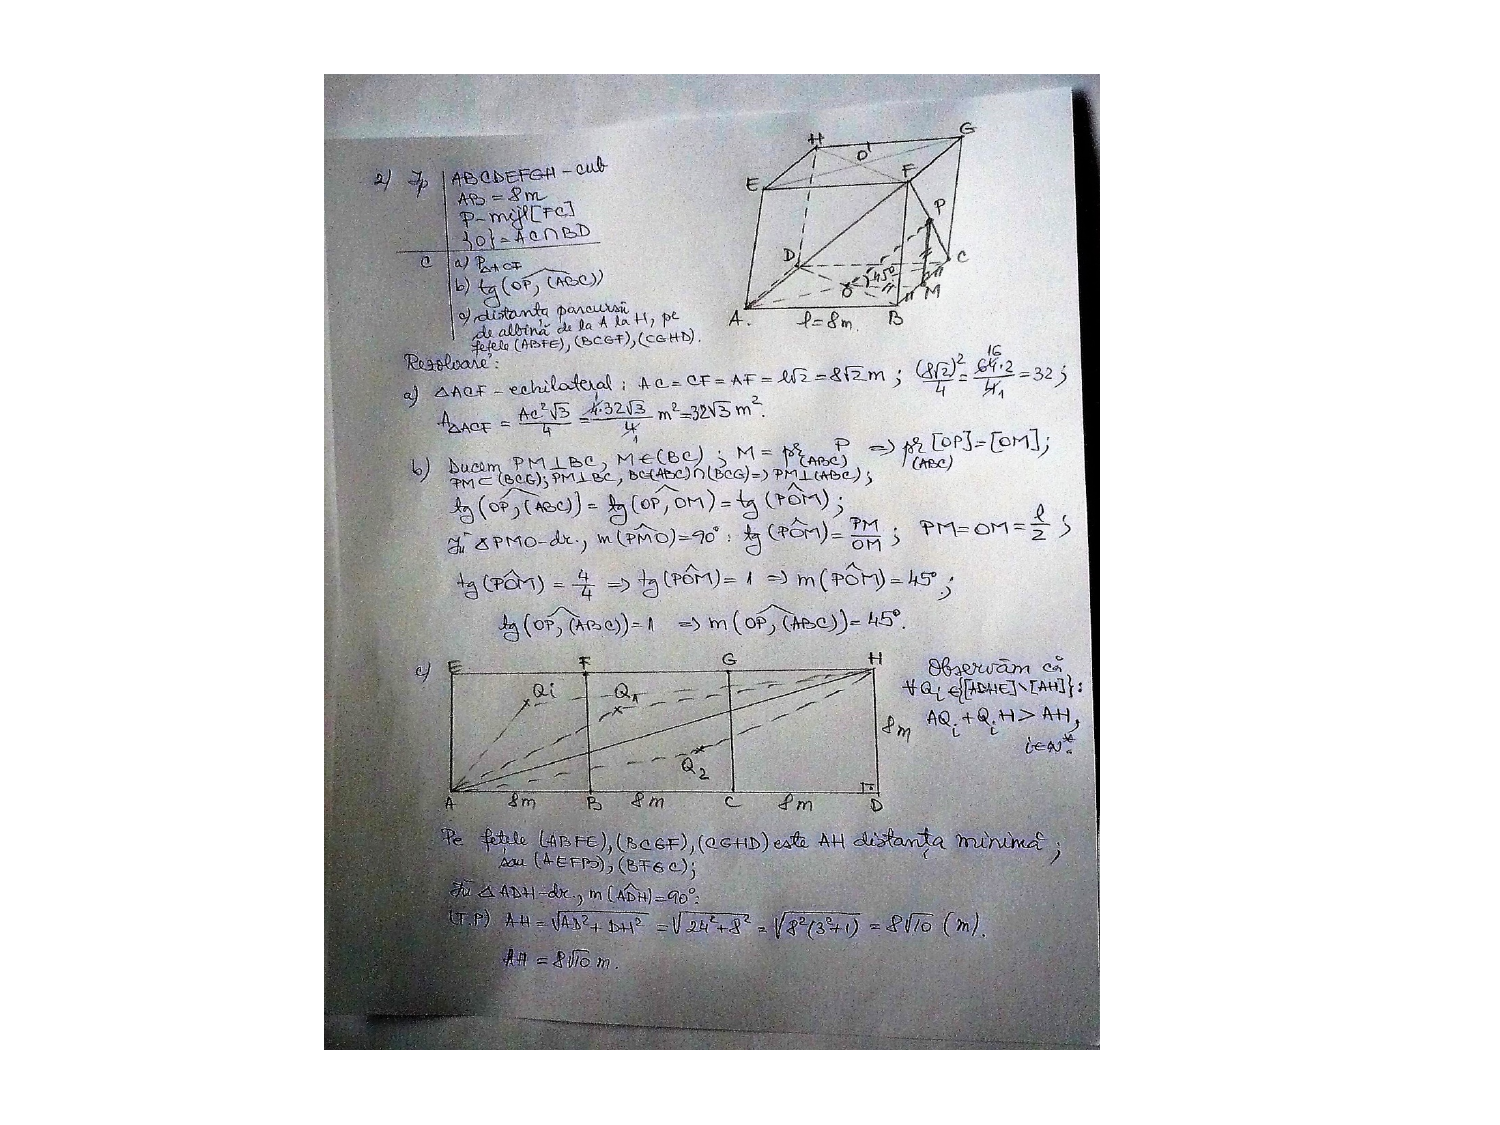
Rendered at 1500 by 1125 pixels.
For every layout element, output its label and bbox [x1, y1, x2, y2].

picture [324, 74, 1101, 1051]
